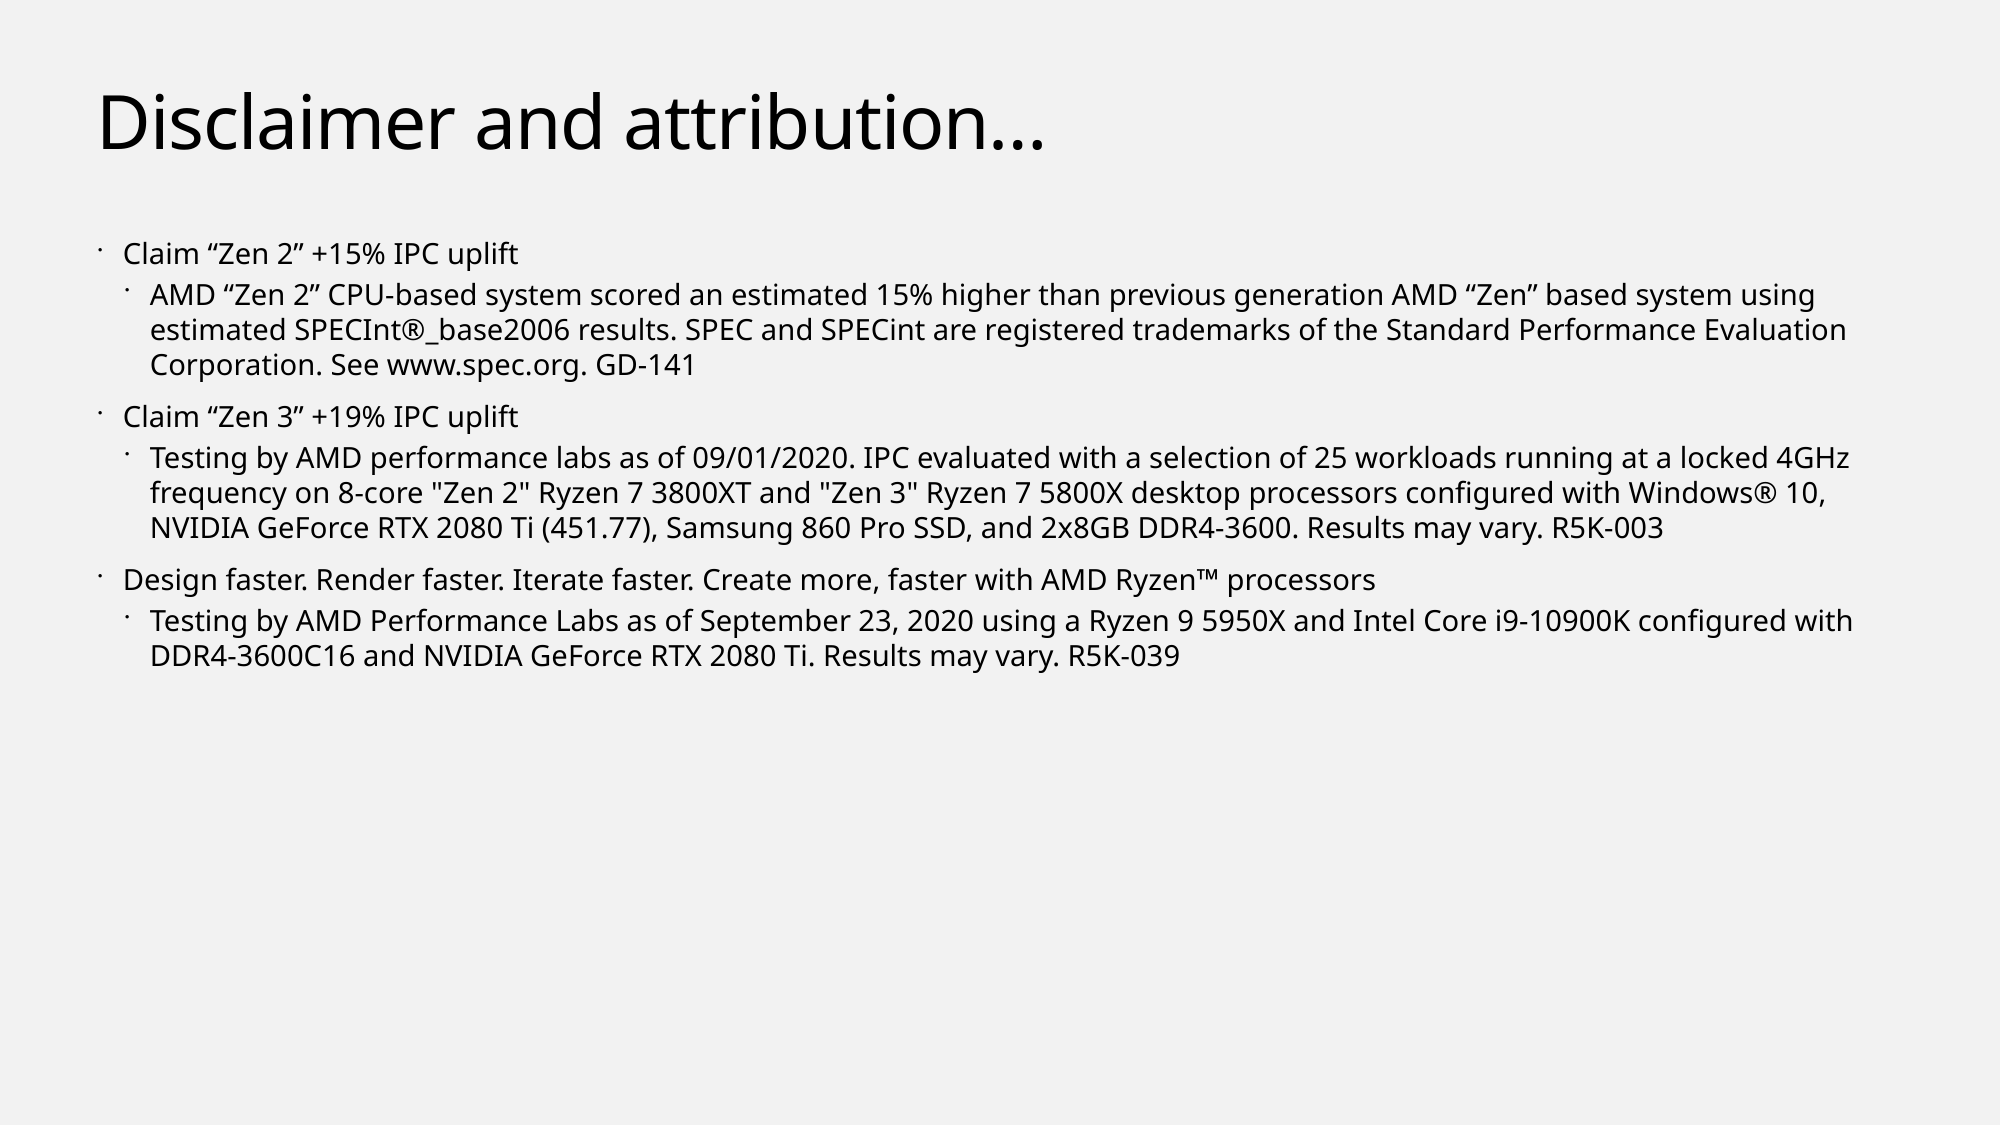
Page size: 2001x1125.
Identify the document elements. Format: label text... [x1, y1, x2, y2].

title Disclaimer and attribution… [96, 75, 1904, 166]
list Claim “Zen 2” +15% IPC uplift AMD “Zen 2” CPU-based system scored an estimated 15% higher than previous generation AMD “Zen” based system using estimated SPECInt®_base2006 results. SPEC and SPECint are registered trademarks of the Standard Performance Evaluation Corporation. See www.spec.org. GD-141 Claim “Zen 3” +19% IPC uplift Testing by AMD performance labs as of 09/01/2020. IPC evaluated with a selection of 25 workloads running at a locked 4GHz frequency on 8-core "Zen 2" Ryzen 7 3800XT and "Zen 3" Ryzen 7 5800X desktop processors configured with Windows® 10, NVIDIA GeForce RTX 2080 Ti (451.77), Samsung 860 Pro SSD, and 2x8GB DDR4-3600. Results may vary. R5K-003 Design faster. Render faster. Iterate faster. Create more, faster with AMD Ryzen™ processors Testing by AMD Performance Labs as of September 23, 2020 using a Ryzen 9 5950X and Intel Core i9-10900K configured with DDR4-3600C16 and NVIDIA GeForce RTX 2080 Ti. Results may vary. R5K-039 [95, 235, 1904, 679]
